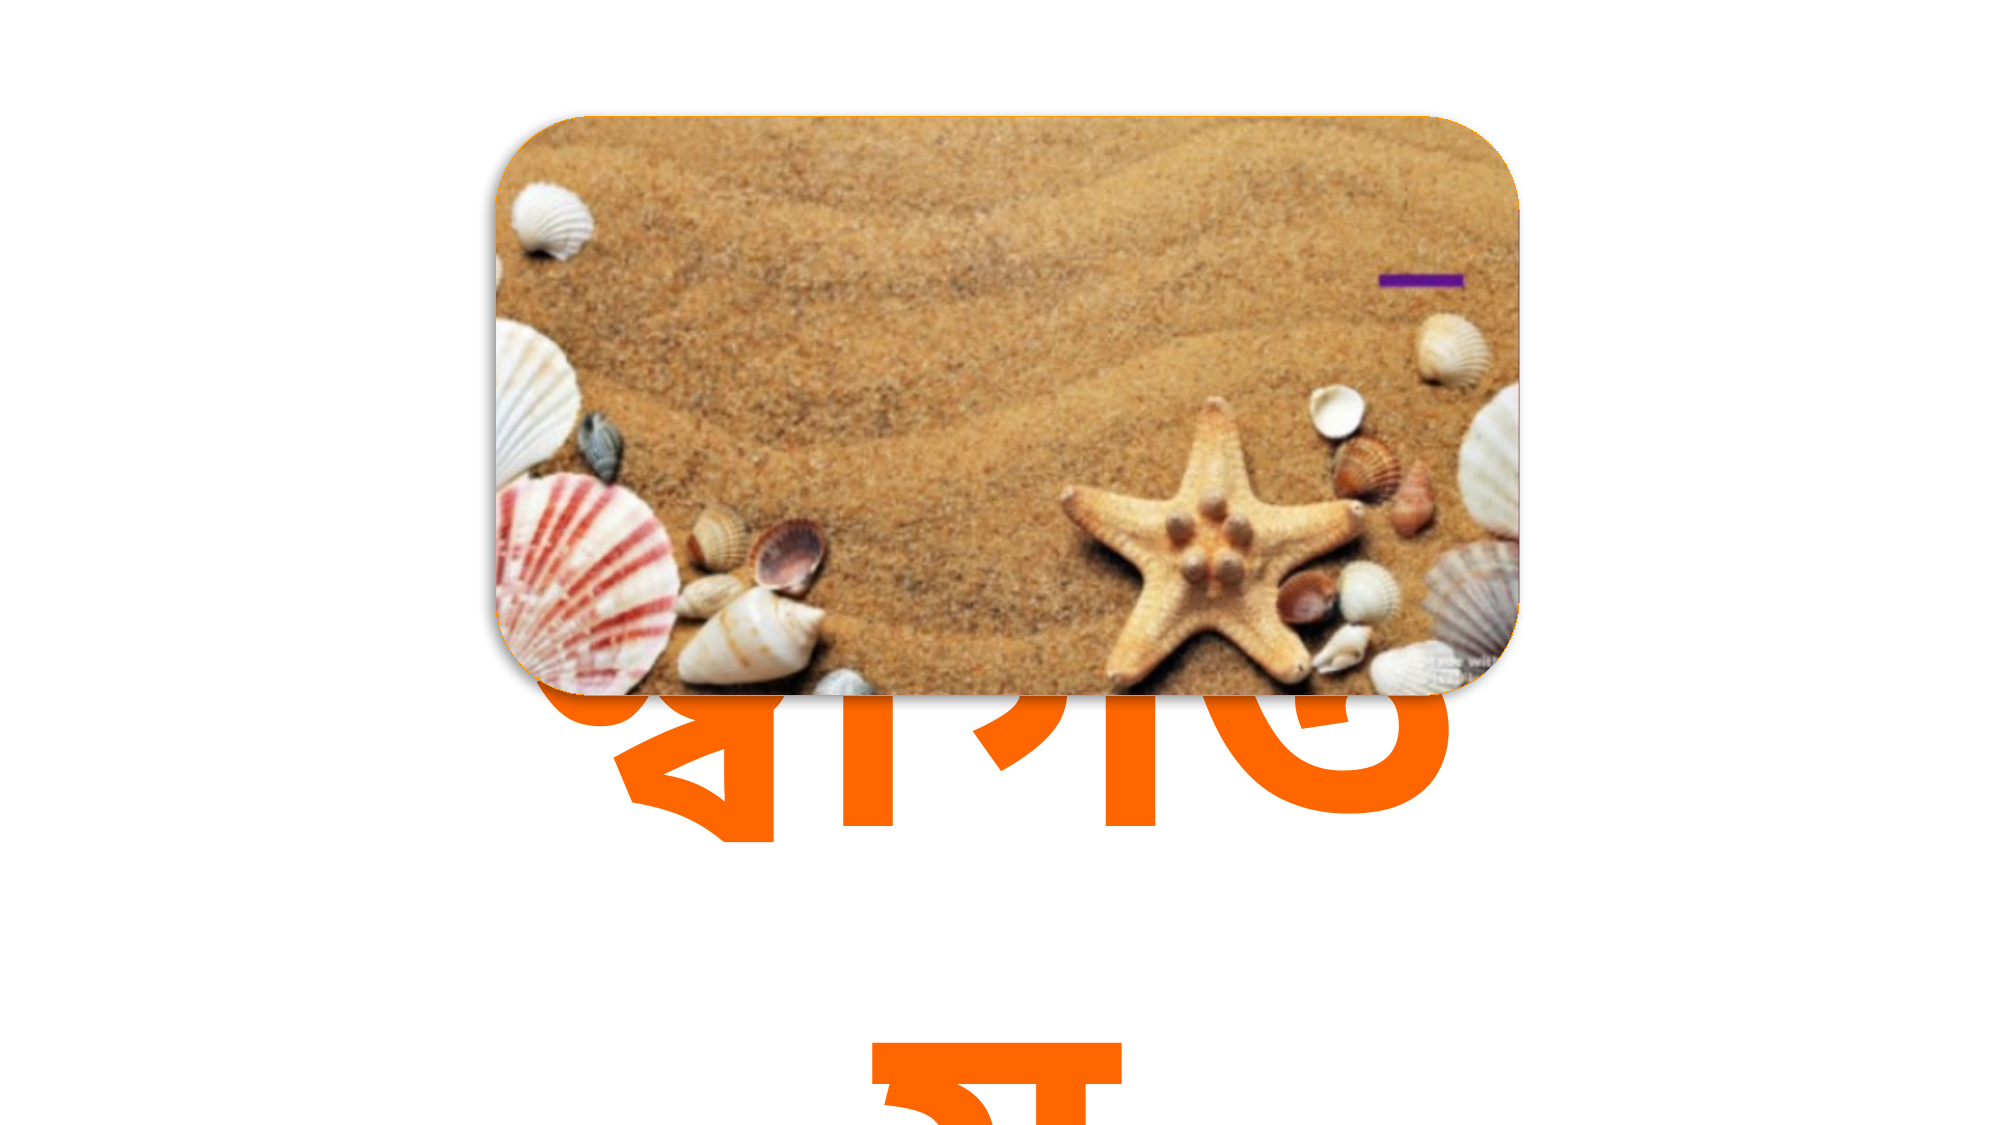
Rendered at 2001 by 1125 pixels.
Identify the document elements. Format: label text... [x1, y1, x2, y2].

picture [494, 116, 1520, 696]
title স্বাগতম [498, 703, 1496, 1110]
